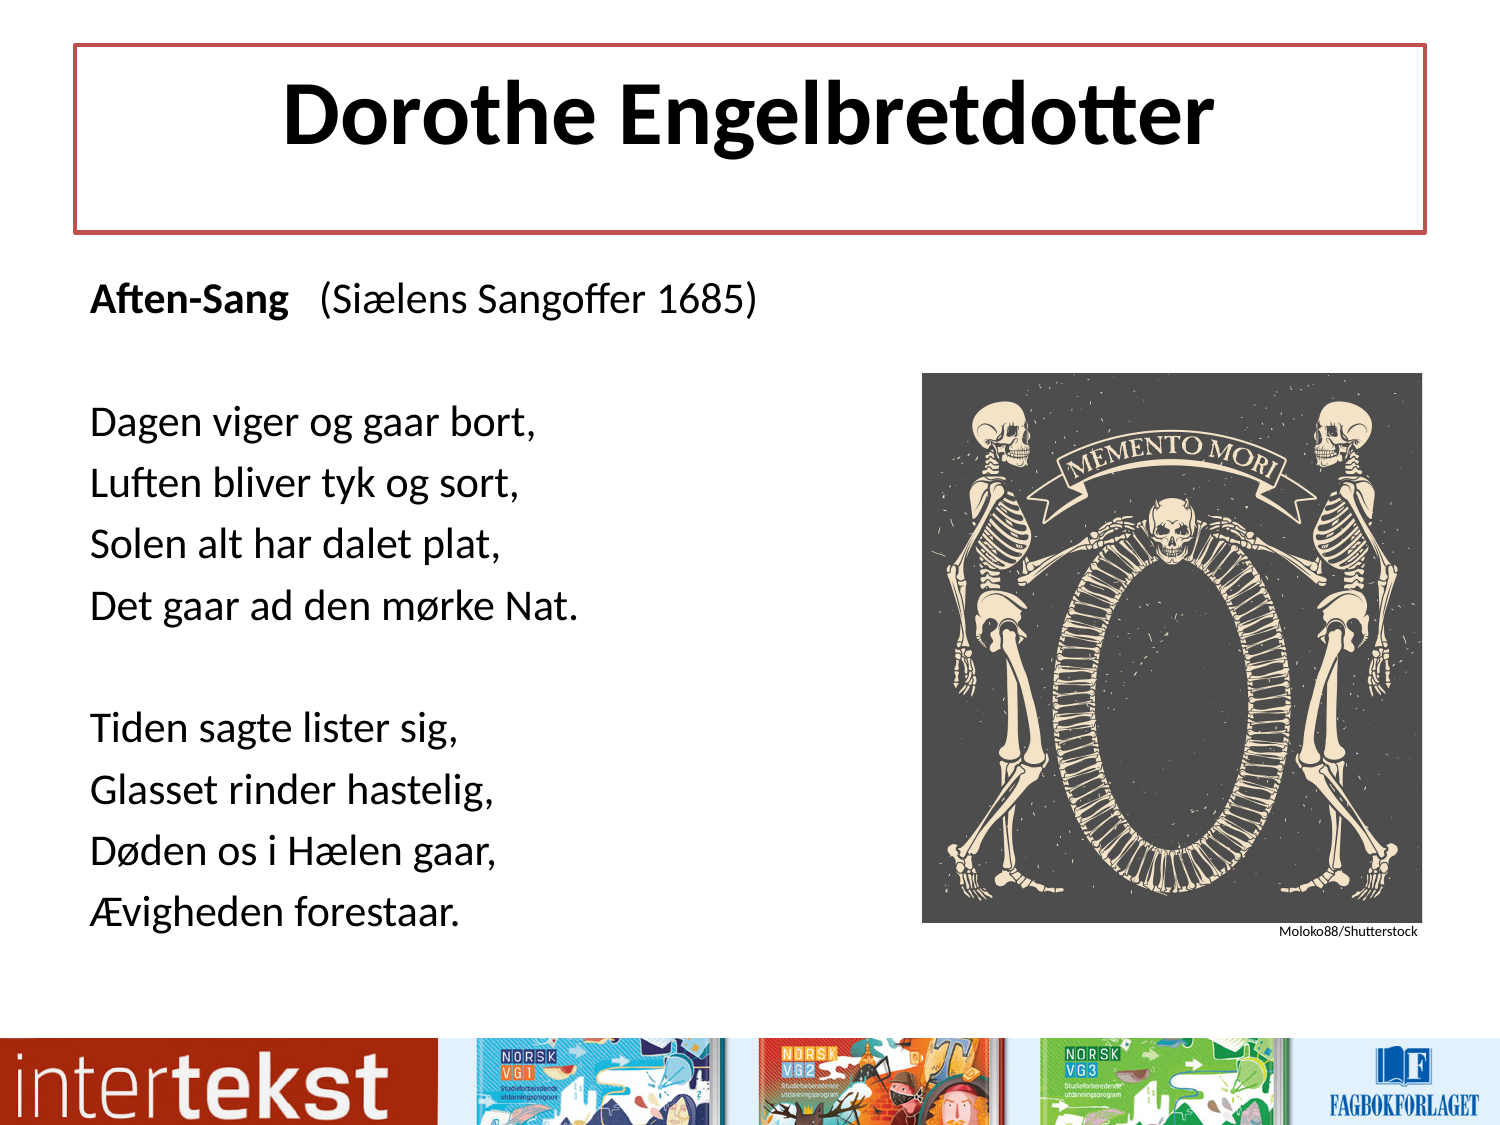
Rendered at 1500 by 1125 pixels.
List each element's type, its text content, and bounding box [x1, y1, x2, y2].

list Aften-Sang (Siælens Sangoffer 1685) Dagen viger og gaar bort, Luften bliver tyk og sort, Solen alt har dalet plat, Det gaar ad den mørke Nat. Tiden sagte lister sig, Glasset rinder hastelig, Døden os i Hælen gaar, Ævigheden forestaar. [75, 262, 1425, 1005]
picture [725, 1038, 1500, 1125]
picture [0, 1038, 722, 1125]
text_box Moloko88/Shutterstock [1257, 913, 1447, 947]
picture [921, 373, 1423, 924]
title Dorothe Engelbretdotter [73, 43, 1427, 235]
